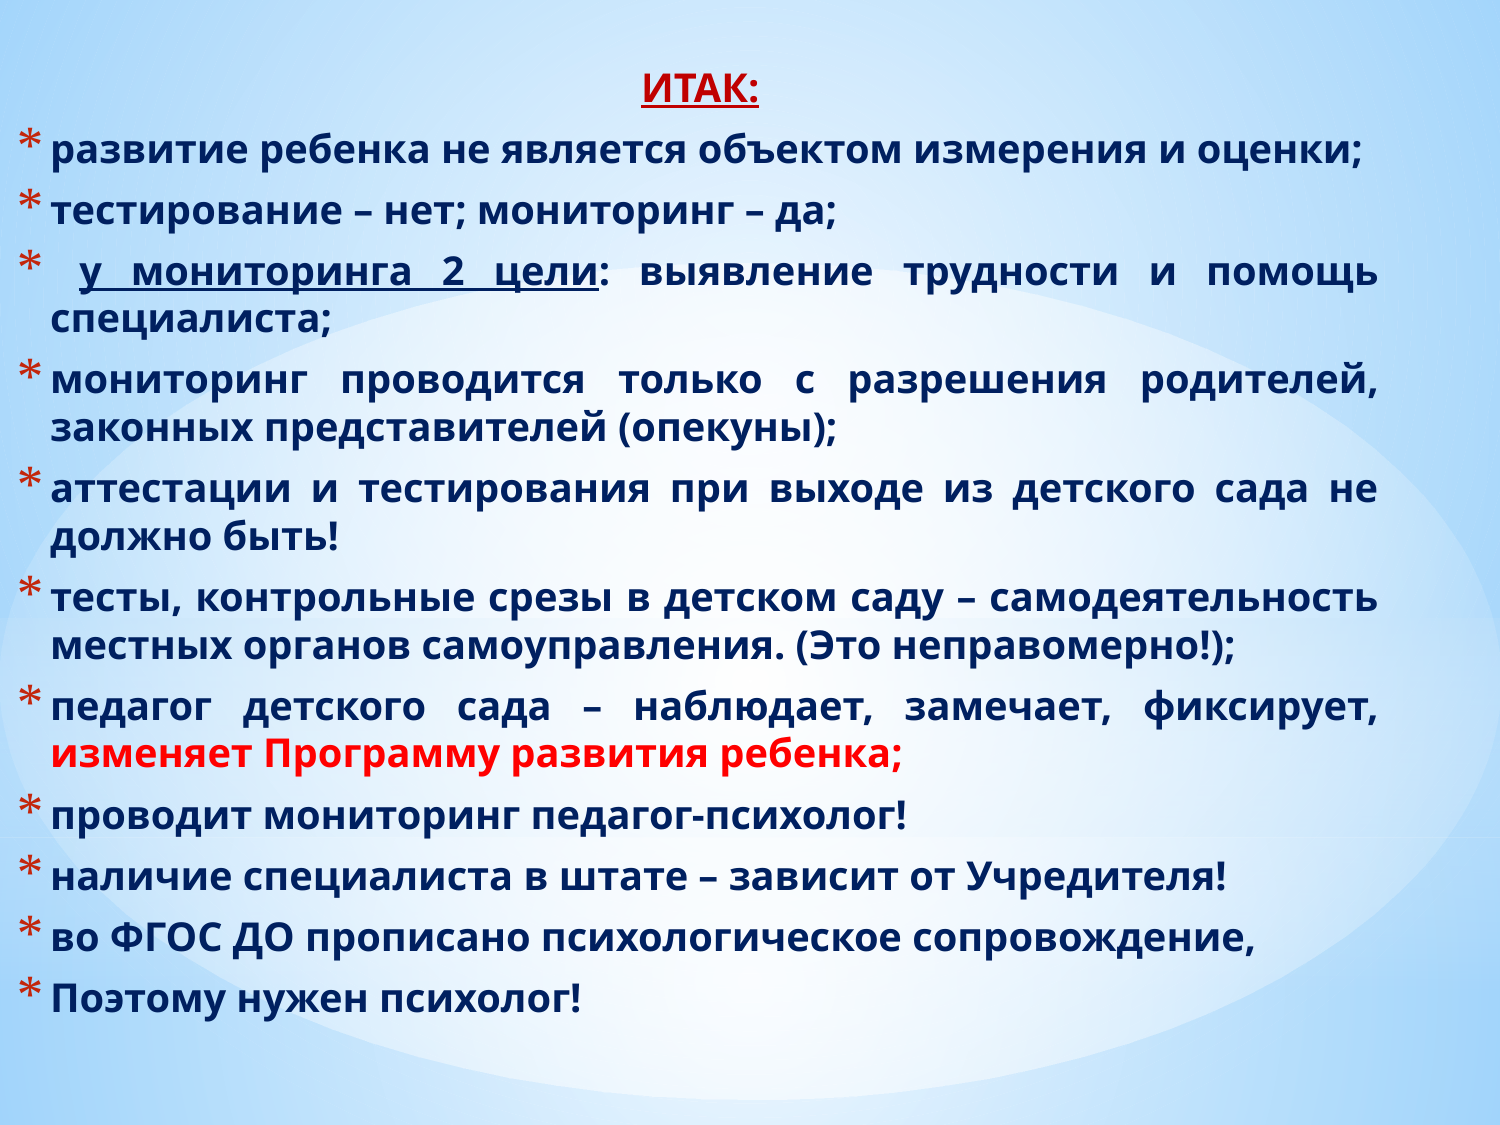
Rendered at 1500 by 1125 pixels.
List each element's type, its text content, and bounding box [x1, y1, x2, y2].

list ИТАК: развитие ребенка не является объектом измерения и оценки; тестирование – нет; мониторинг – да; у мониторинга 2 цели: выявление трудности и помощь специалиста; мониторинг проводится только с разрешения родителей, законных представителей (опекуны); аттестации и тестирования при выходе из детского сада не должно быть! тесты, контрольные срезы в детском саду – самодеятельность местных органов самоуправления. (Это неправомерно!); педагог детского сада – наблюдает, замечает, фиксирует, изменяет Программу развития ребенка; проводит мониторинг педагог-психолог! наличие специалиста в штате – зависит от Учредителя! во ФГОС ДО прописано психологическое сопровождение, Поэтому нужен психолог! [0, 54, 1394, 1071]
